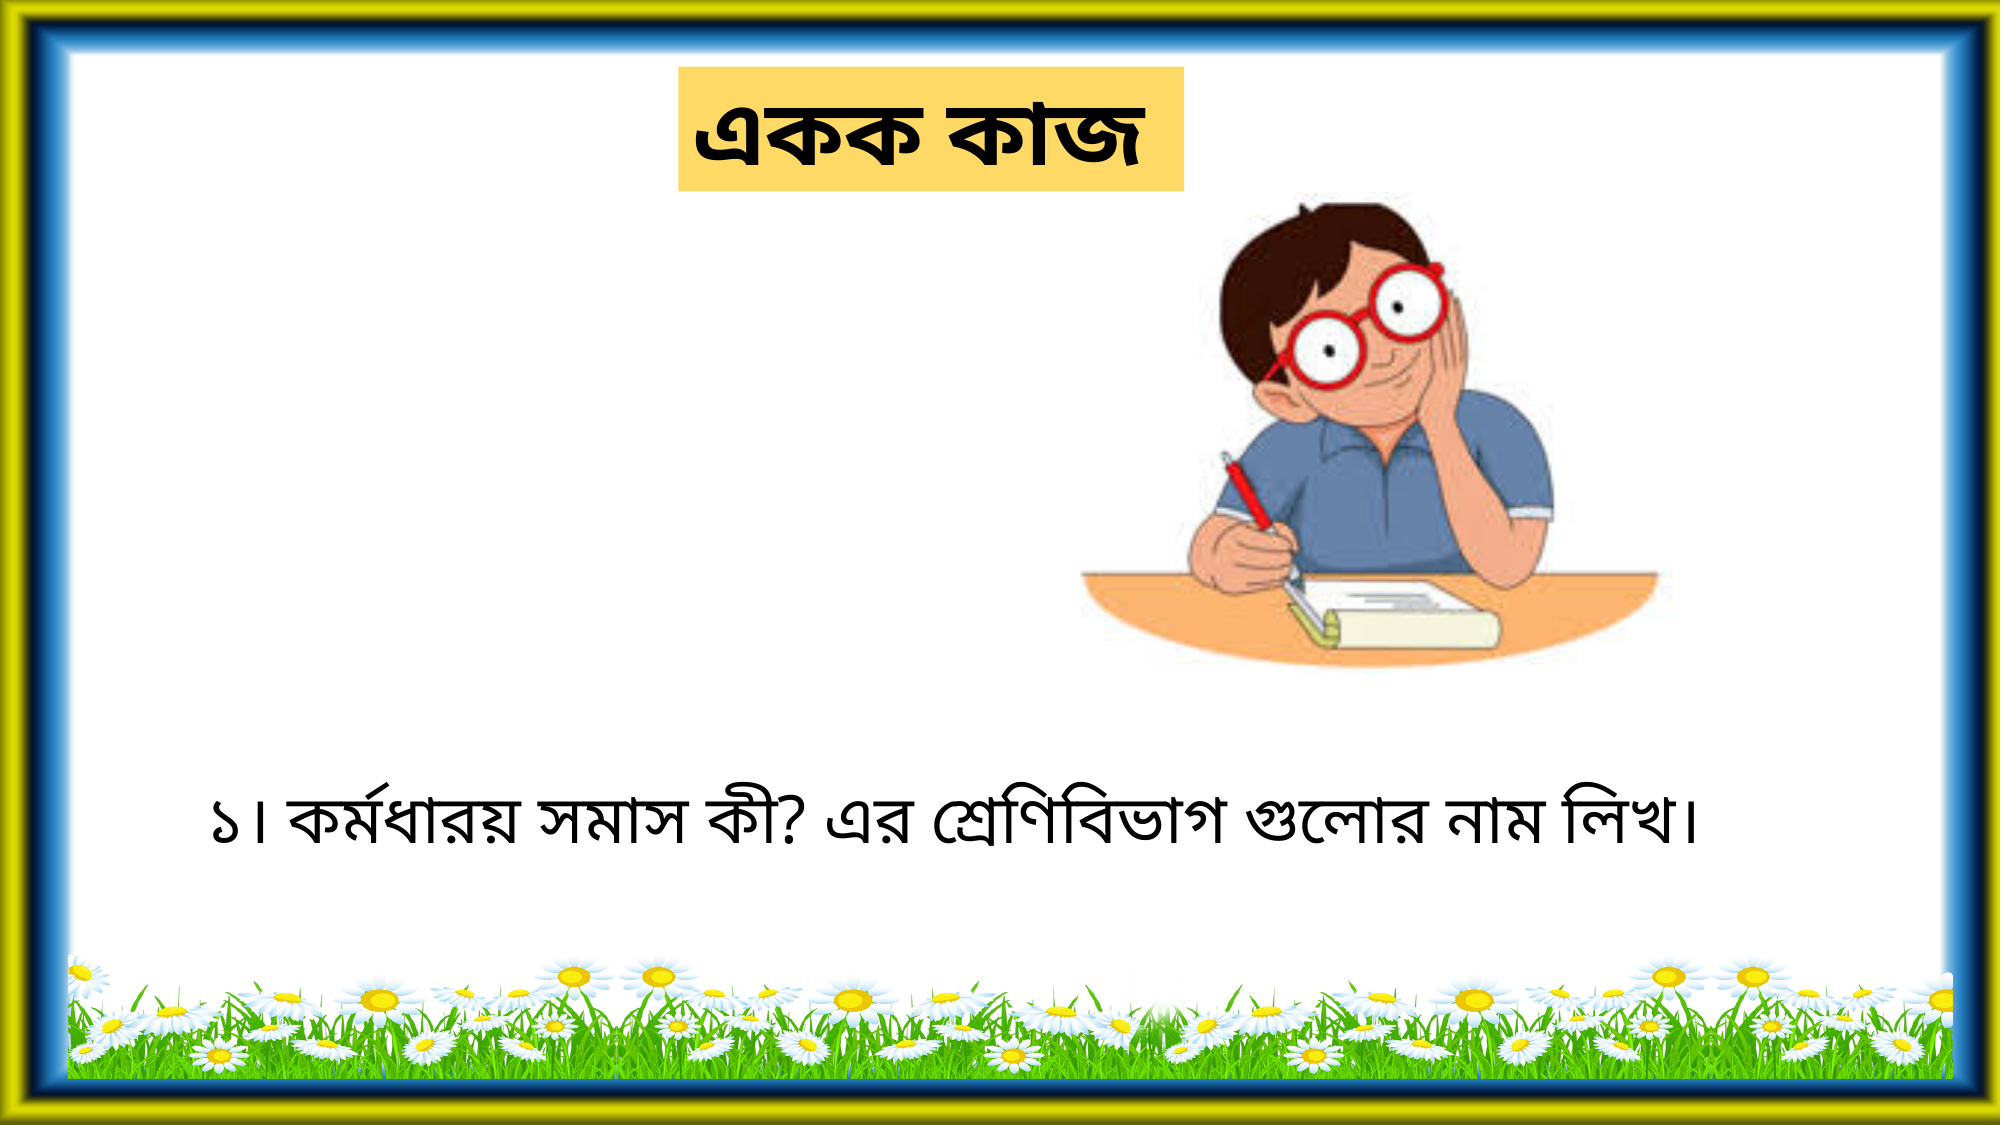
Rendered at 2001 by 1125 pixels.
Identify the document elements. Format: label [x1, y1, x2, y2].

picture [1058, 192, 1679, 675]
text_box [0, 0, 2000, 1125]
